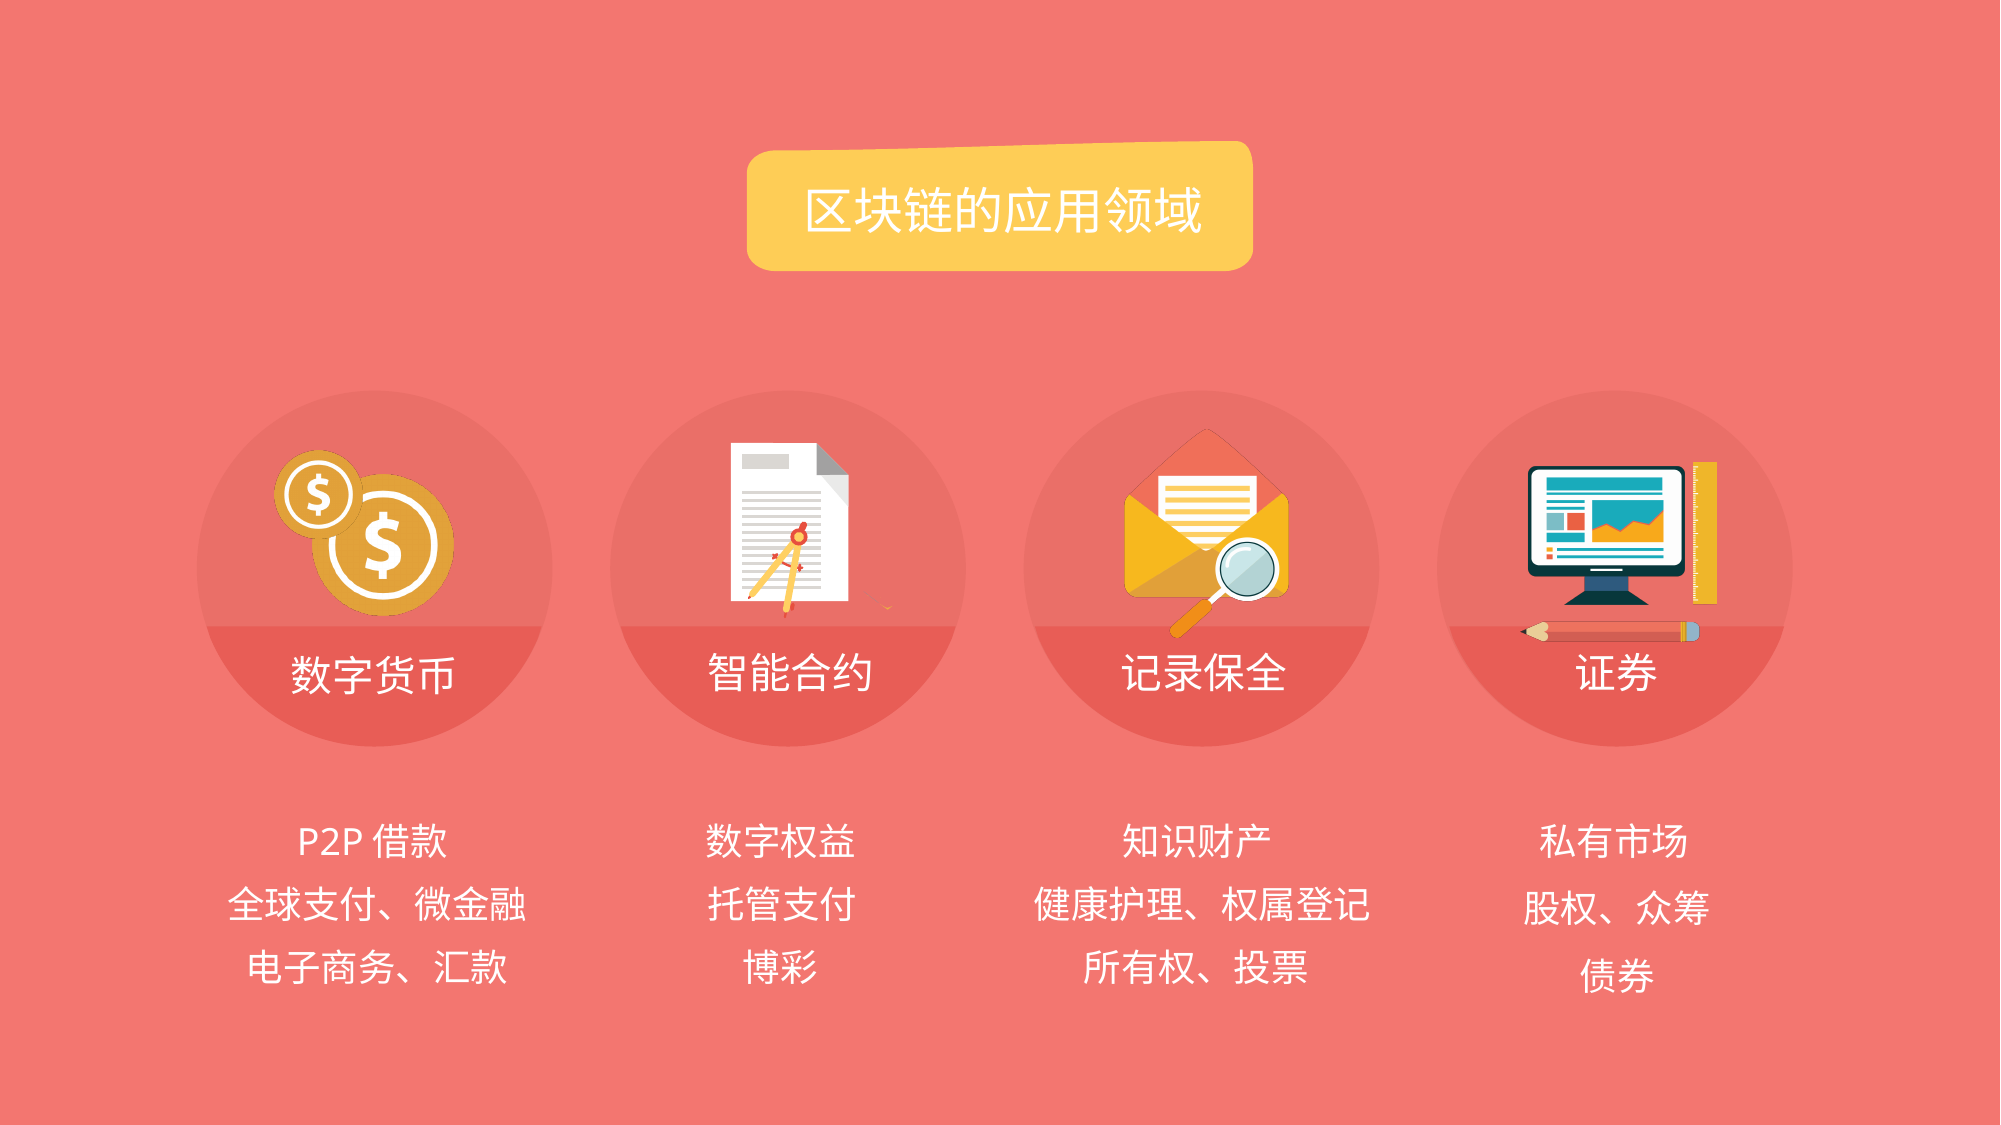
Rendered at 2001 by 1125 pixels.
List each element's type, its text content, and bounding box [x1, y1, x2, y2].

text_box [1447, 625, 1786, 748]
text_box [205, 625, 543, 748]
text_box [1033, 625, 1372, 748]
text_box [746, 141, 1254, 272]
text_box 博彩 [727, 936, 838, 996]
text_box 股权、众筹 [1508, 878, 1728, 938]
text_box 电子商务、汇款 [230, 936, 529, 996]
picture [1124, 429, 1290, 638]
text_box 证券 [1559, 643, 1674, 705]
text_box [75, 80, 1913, 1045]
text_box [619, 625, 957, 748]
text_box 智能合约 [692, 639, 891, 705]
picture [274, 450, 454, 616]
picture [1520, 462, 1717, 643]
text_box 私有市场 [1524, 810, 1709, 871]
text_box 全球支付、微金融 [212, 873, 548, 934]
text_box 所有权、投票 [1069, 936, 1331, 996]
text_box [609, 389, 967, 628]
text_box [730, 442, 881, 619]
text_box 数字货币 [276, 642, 474, 707]
text_box 数字权益 [690, 810, 875, 871]
text_box [195, 389, 554, 637]
text_box P2P借款 [282, 810, 489, 871]
text_box 债券 [1564, 945, 1672, 1006]
text_box 托管支付 [692, 873, 877, 934]
text_box 健康护理、权属登记 [1019, 873, 1395, 934]
text_box 记录保全 [1105, 639, 1304, 705]
text_box [882, 605, 893, 610]
text_box [1022, 389, 1381, 639]
text_box 知识财产 [1107, 810, 1292, 871]
text_box [1436, 389, 1794, 722]
